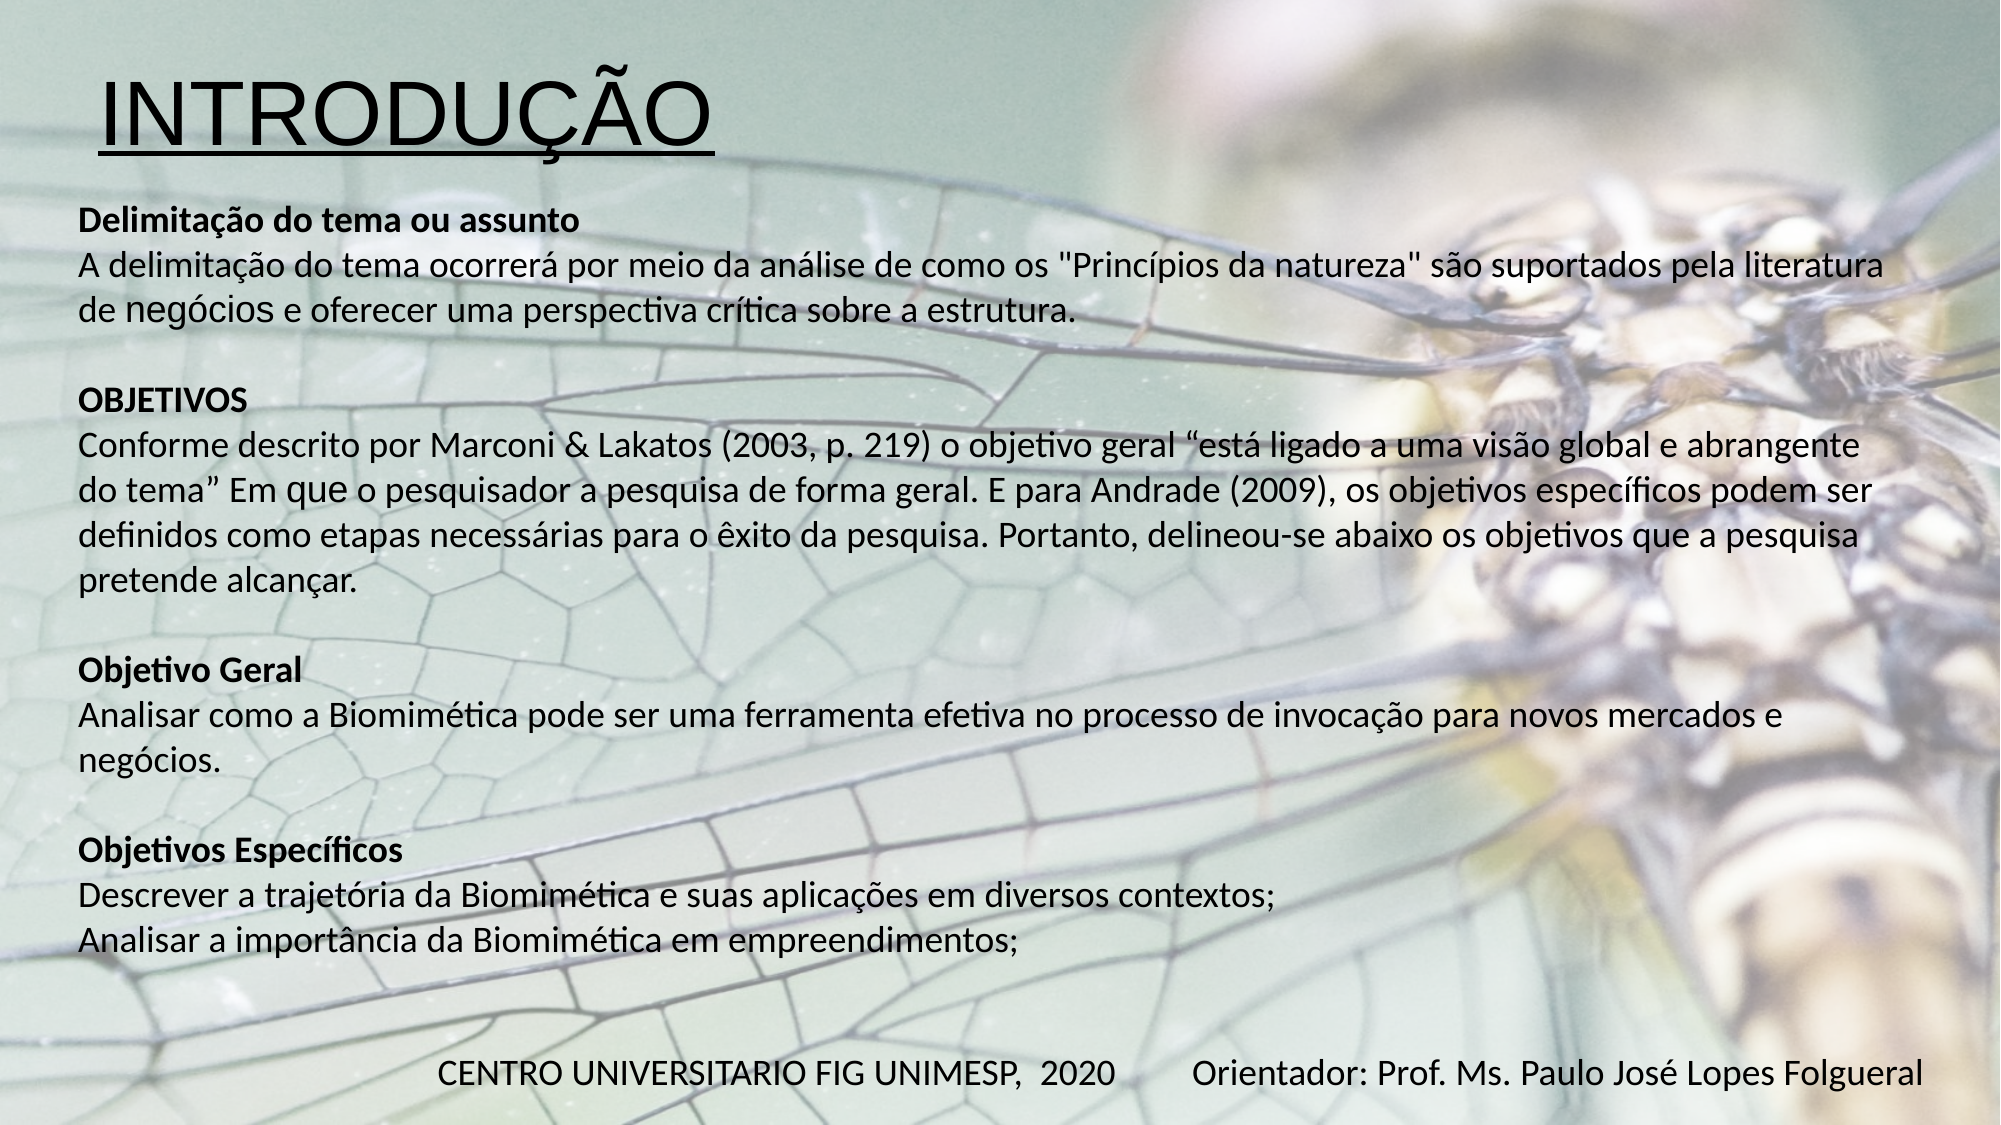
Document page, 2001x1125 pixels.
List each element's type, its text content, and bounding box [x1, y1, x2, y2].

title INTRODUÇÃO [83, 7, 1131, 187]
text_box OBJETIVOS Conforme descrito por Marconi & Lakatos (2003, p. 219) o objetivo geral “está ligado a uma visão global e abrangente do tema” Em que o pesquisador a pesquisa de forma geral. E para Andrade (2009), os objetivos específicos podem ser definidos como etapas necessárias para o êxito da pesquisa. Portanto, delineou-se abaixo os objetivos que a pesquisa pretende alcançar. Objetivo Geral Analisar como a Biomimética pode ser uma ferramenta efetiva no processo de invocação para novos mercados e negócios. Objetivos Específicos Descrever a trajetória da Biomimética e suas aplicações em diversos contextos; Analisar a importância da Biomimética em empreendimentos; [63, 367, 1897, 968]
text_box CENTRO UNIVERSITARIO FIG UNIMESP, 2020 Orientador: Prof. Ms. Paulo José Lopes Folgueral [423, 1040, 1975, 1101]
text_box Delimitação do tema ou assunto A delimitação do tema ocorrerá por meio da análise de como os "Princípios da natureza" são suportados pela literatura de negócios e oferecer uma perspectiva crítica sobre a estrutura. [63, 187, 1925, 337]
